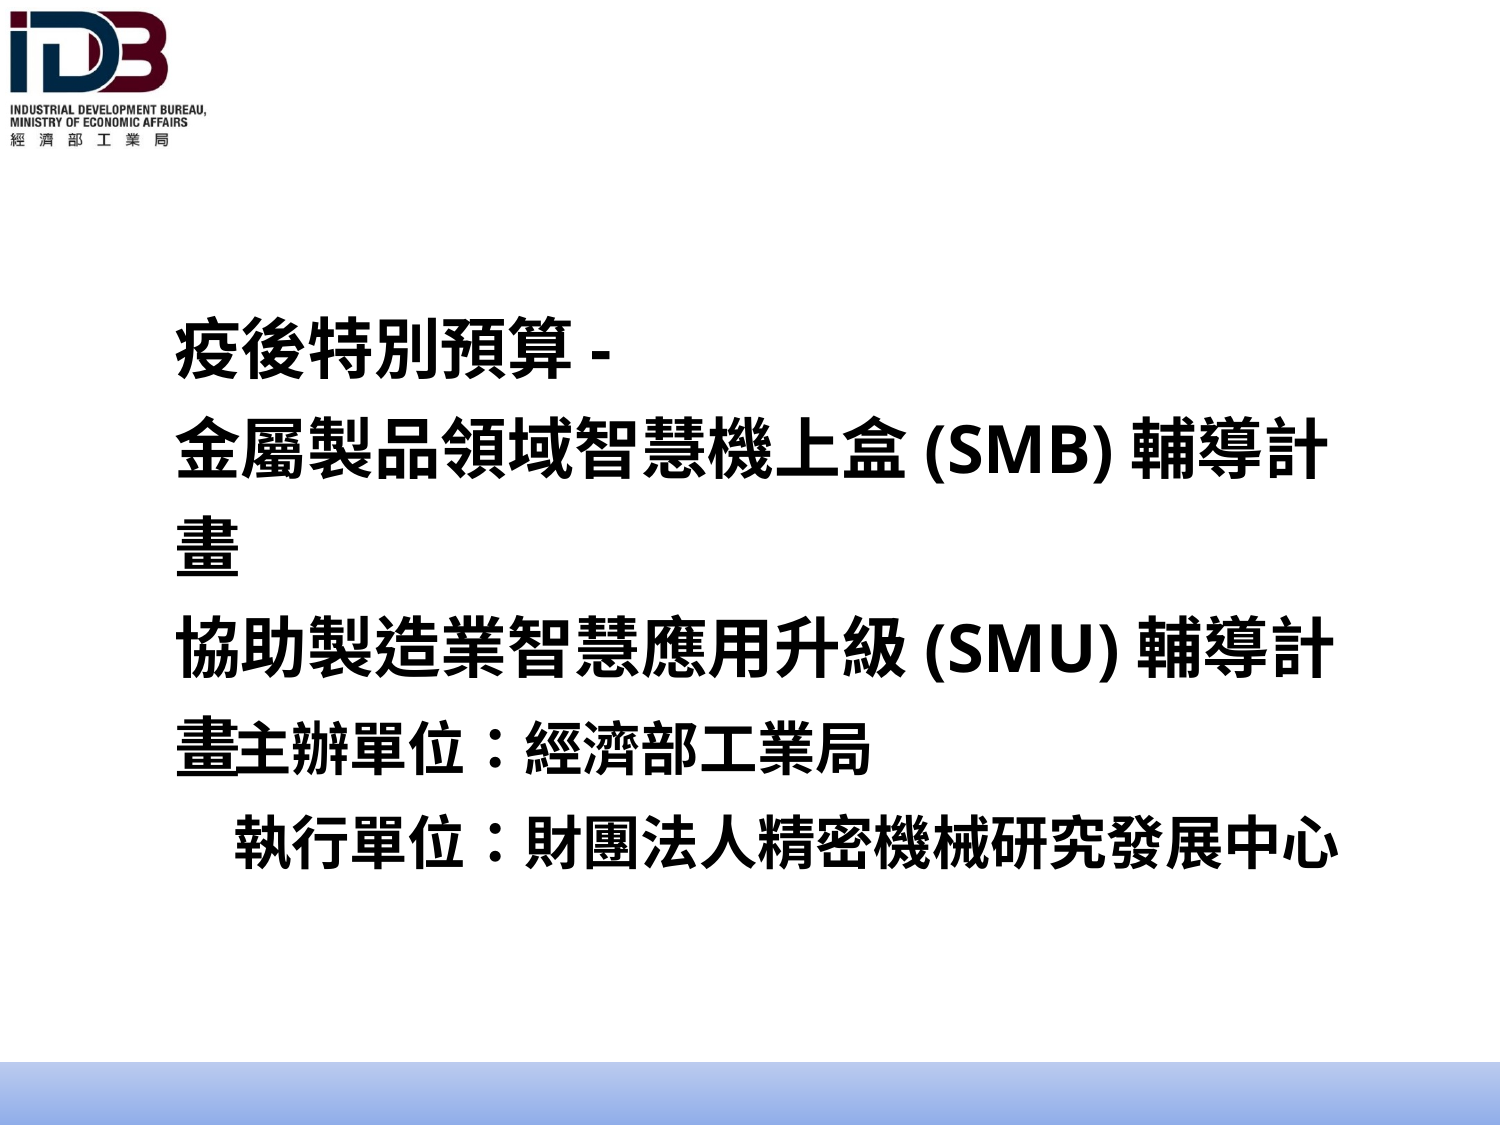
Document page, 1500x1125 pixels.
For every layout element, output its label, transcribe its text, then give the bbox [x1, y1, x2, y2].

text_box 疫後特別預算- 金屬製品領域智慧機上盒(SMB)輔導計畫 協助製造業智慧應用升級(SMU)輔導計畫 [159, 278, 1412, 794]
picture [5, 7, 210, 149]
text_box 主辦單位：經濟部工業局 執行單位：財團法人精密機械研究發展中心 [218, 794, 1376, 884]
